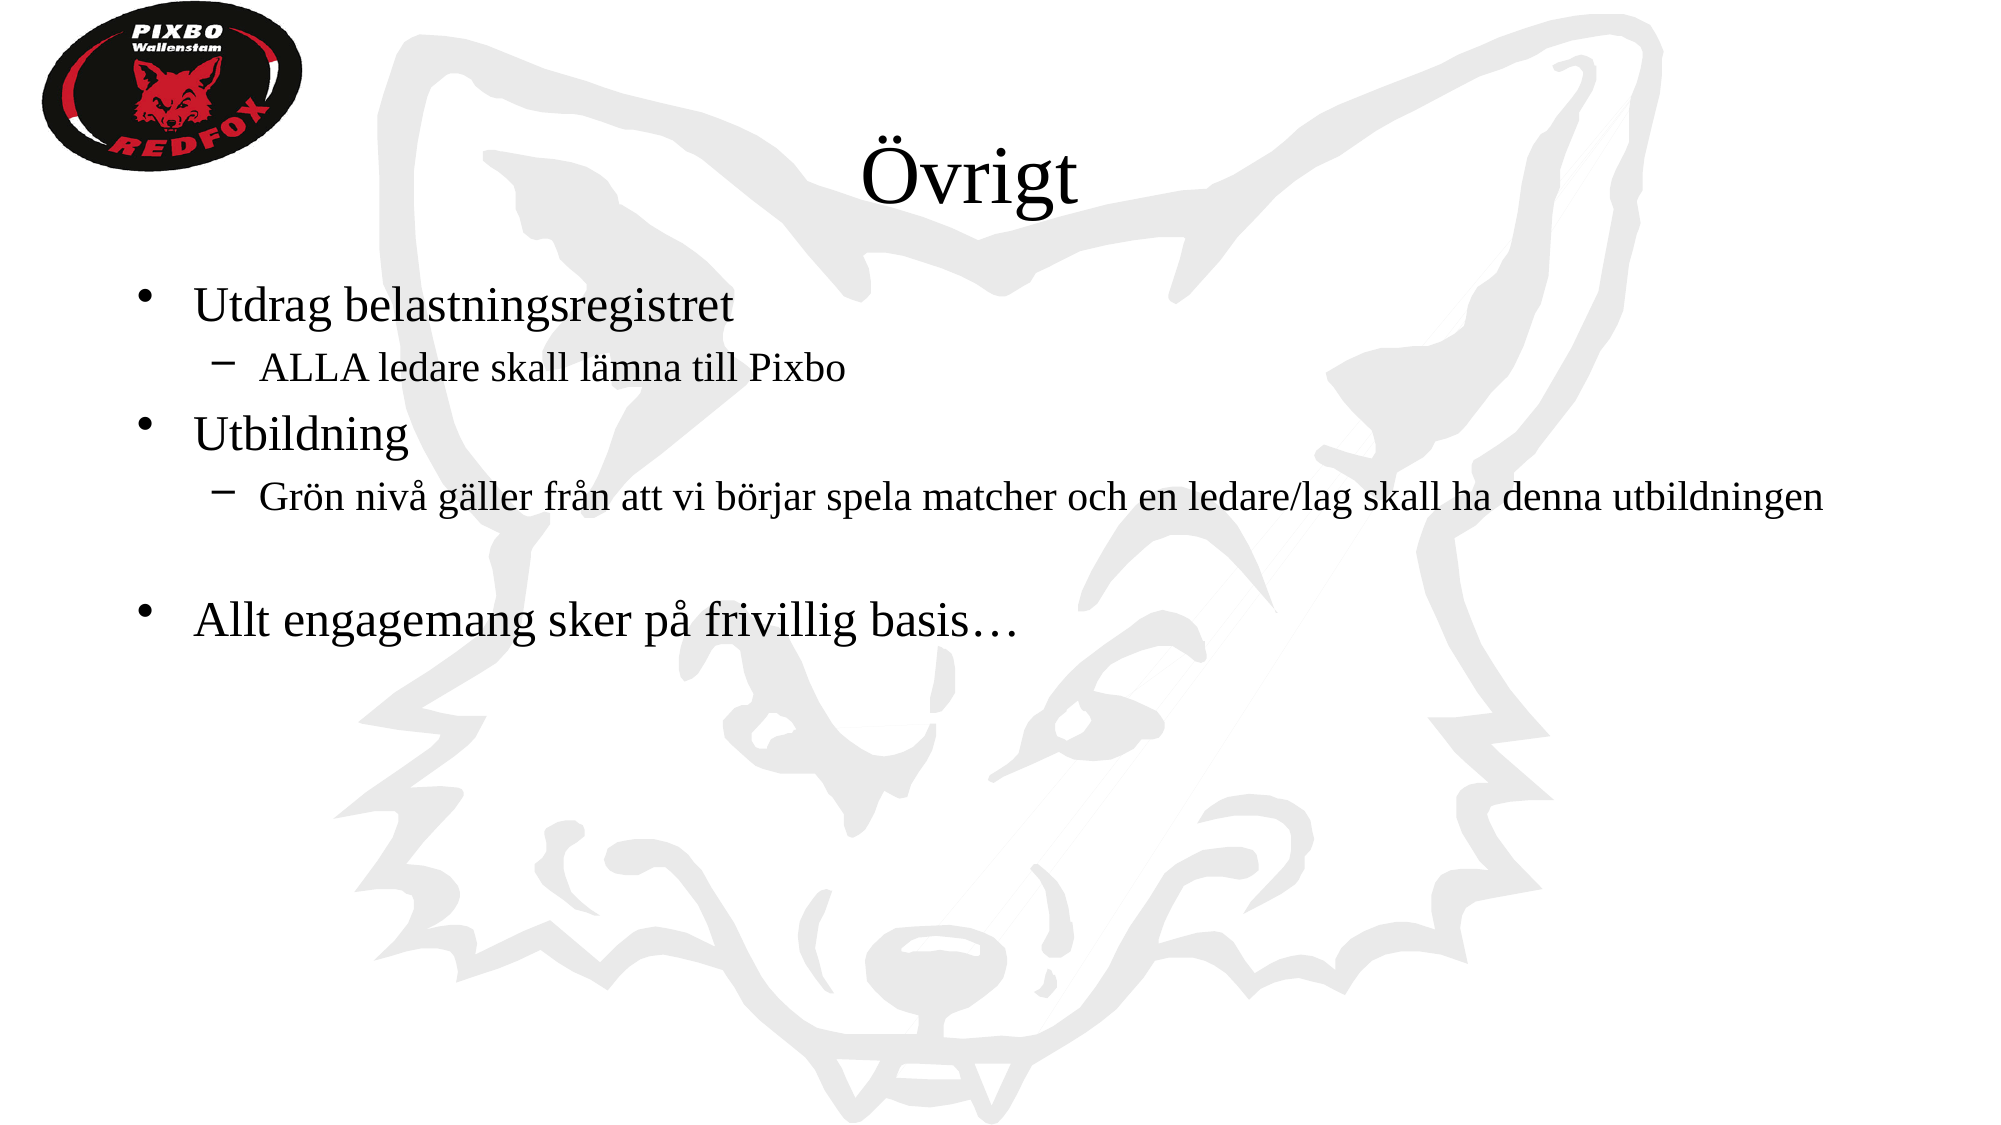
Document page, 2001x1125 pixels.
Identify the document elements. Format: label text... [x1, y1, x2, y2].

title Övrigt [201, 76, 1739, 264]
picture [40, 0, 303, 173]
list Utdrag belastningsregistret ALLA ledare skall lämna till Pixbo Utbildning Grön nivå gäller från att vi börjar spela matcher och en ledare/lag skall ha denna utbildningen Allt engagemang sker på frivillig basis… [121, 264, 1898, 901]
